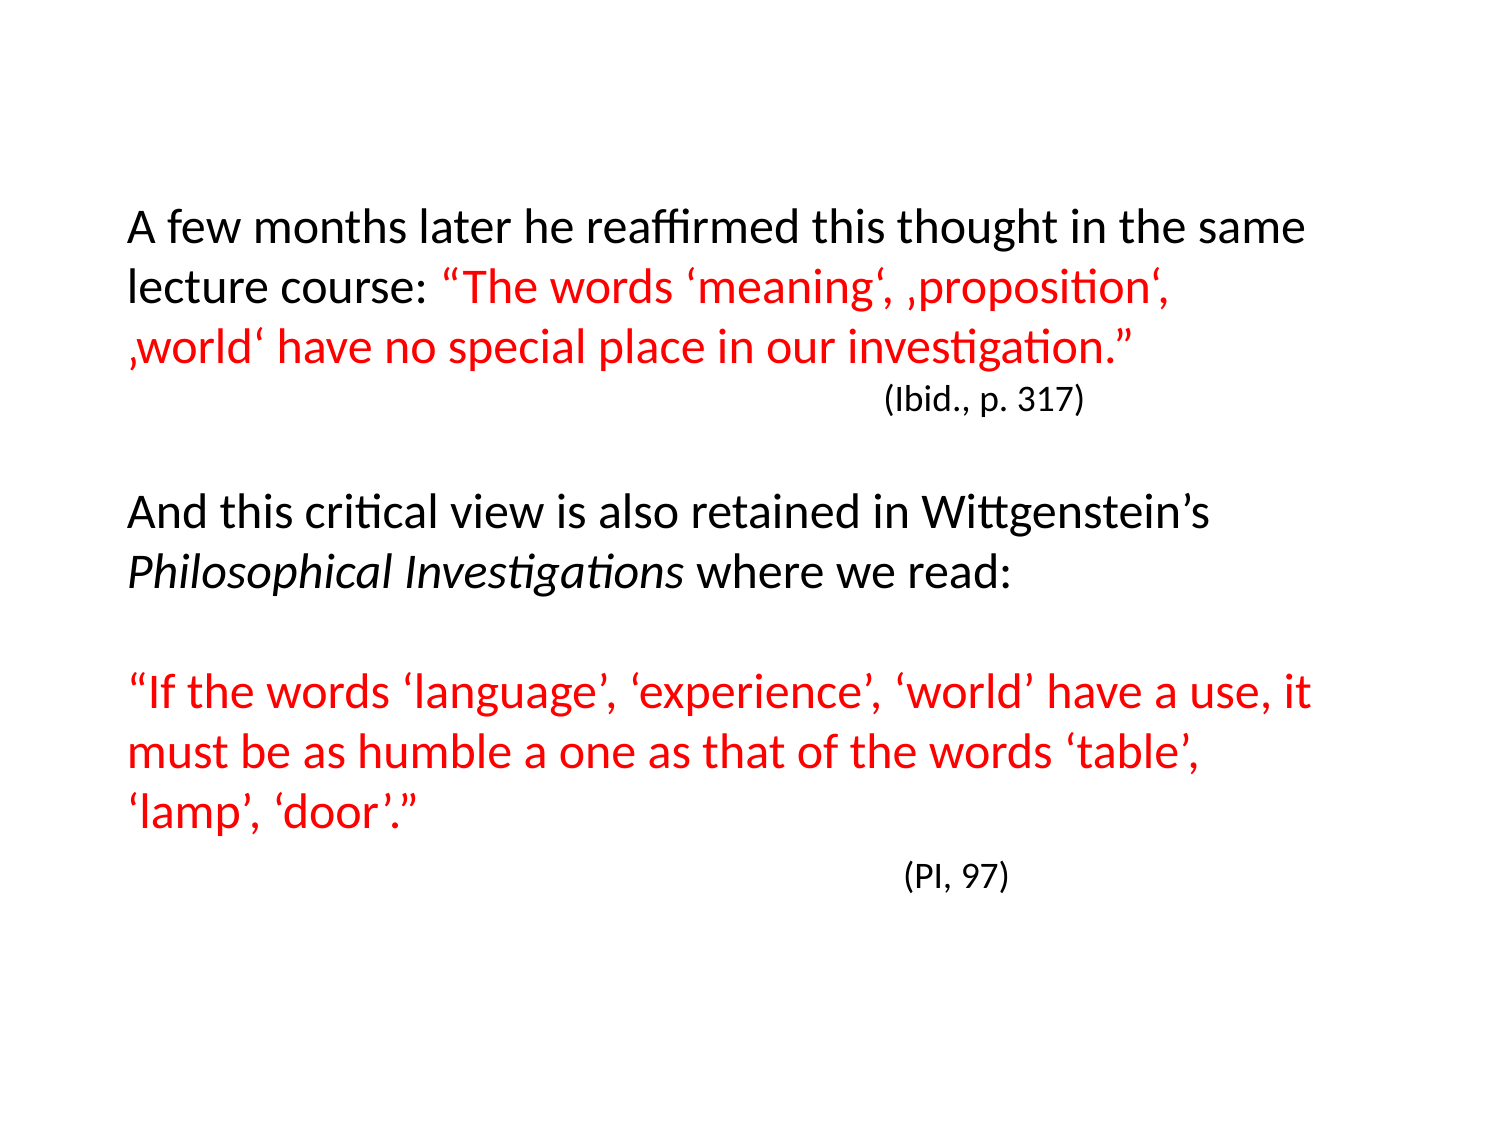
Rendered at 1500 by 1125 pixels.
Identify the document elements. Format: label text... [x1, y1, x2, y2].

text_box A few months later he reaffirmed this thought in the same lecture course: “The words ‘meaning‘, ‚proposition‘, ‚world‘ have no special place in our investigation.” (Ibid., p. 317) And this critical view is also retained in Wittgenstein’s Philosophical Investigations where we read: “If the words ‘language’, ‘experience’, ‘world’ have a use, it must be as humble a one as that of the words ‘table’, ‘lamp’, ‘door’.” (PI, 97) [112, 186, 1335, 906]
